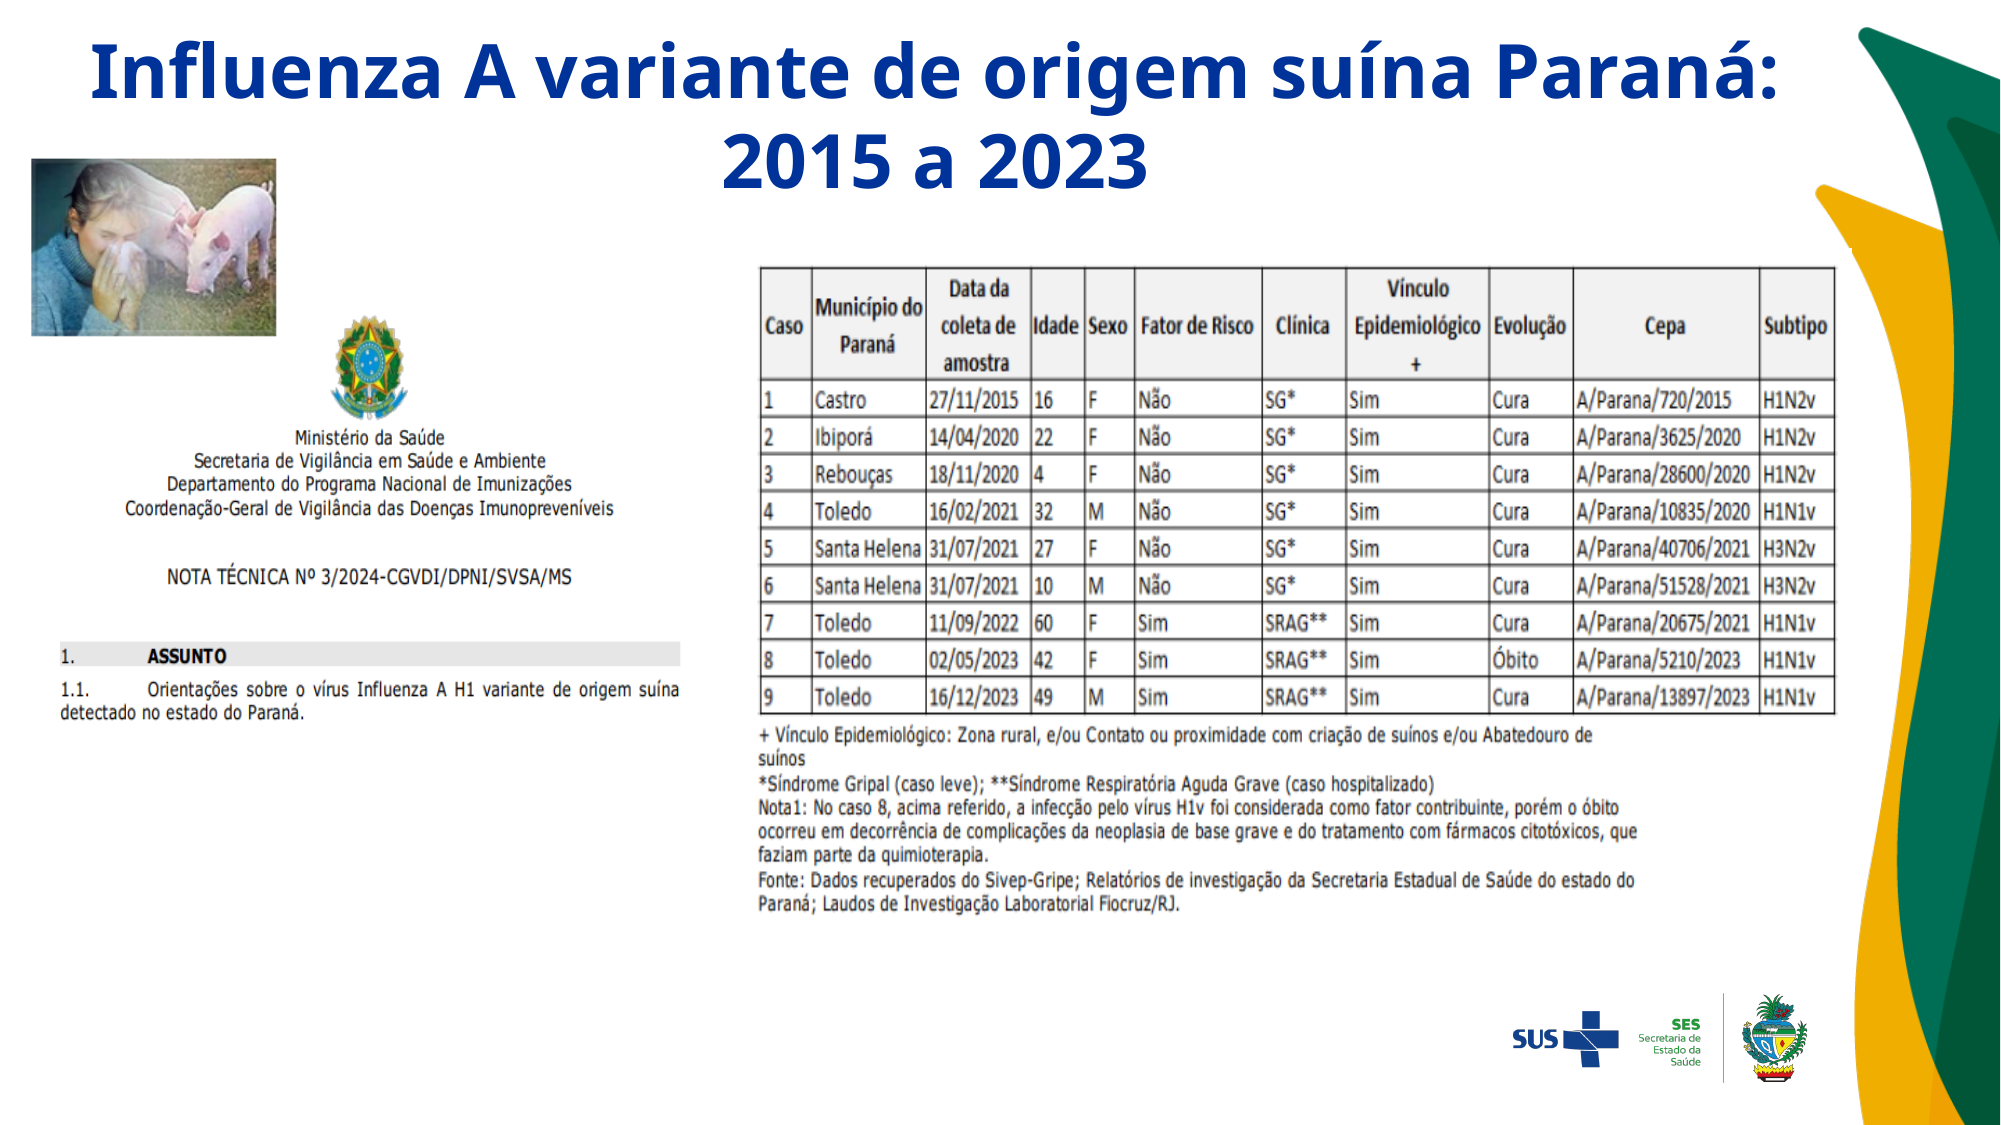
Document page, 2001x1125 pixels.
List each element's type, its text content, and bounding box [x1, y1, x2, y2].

text_box Influenza A variante de origem suína Paraná: 2015 a 2023 [19, 15, 1852, 211]
picture [0, 0, 2001, 1125]
